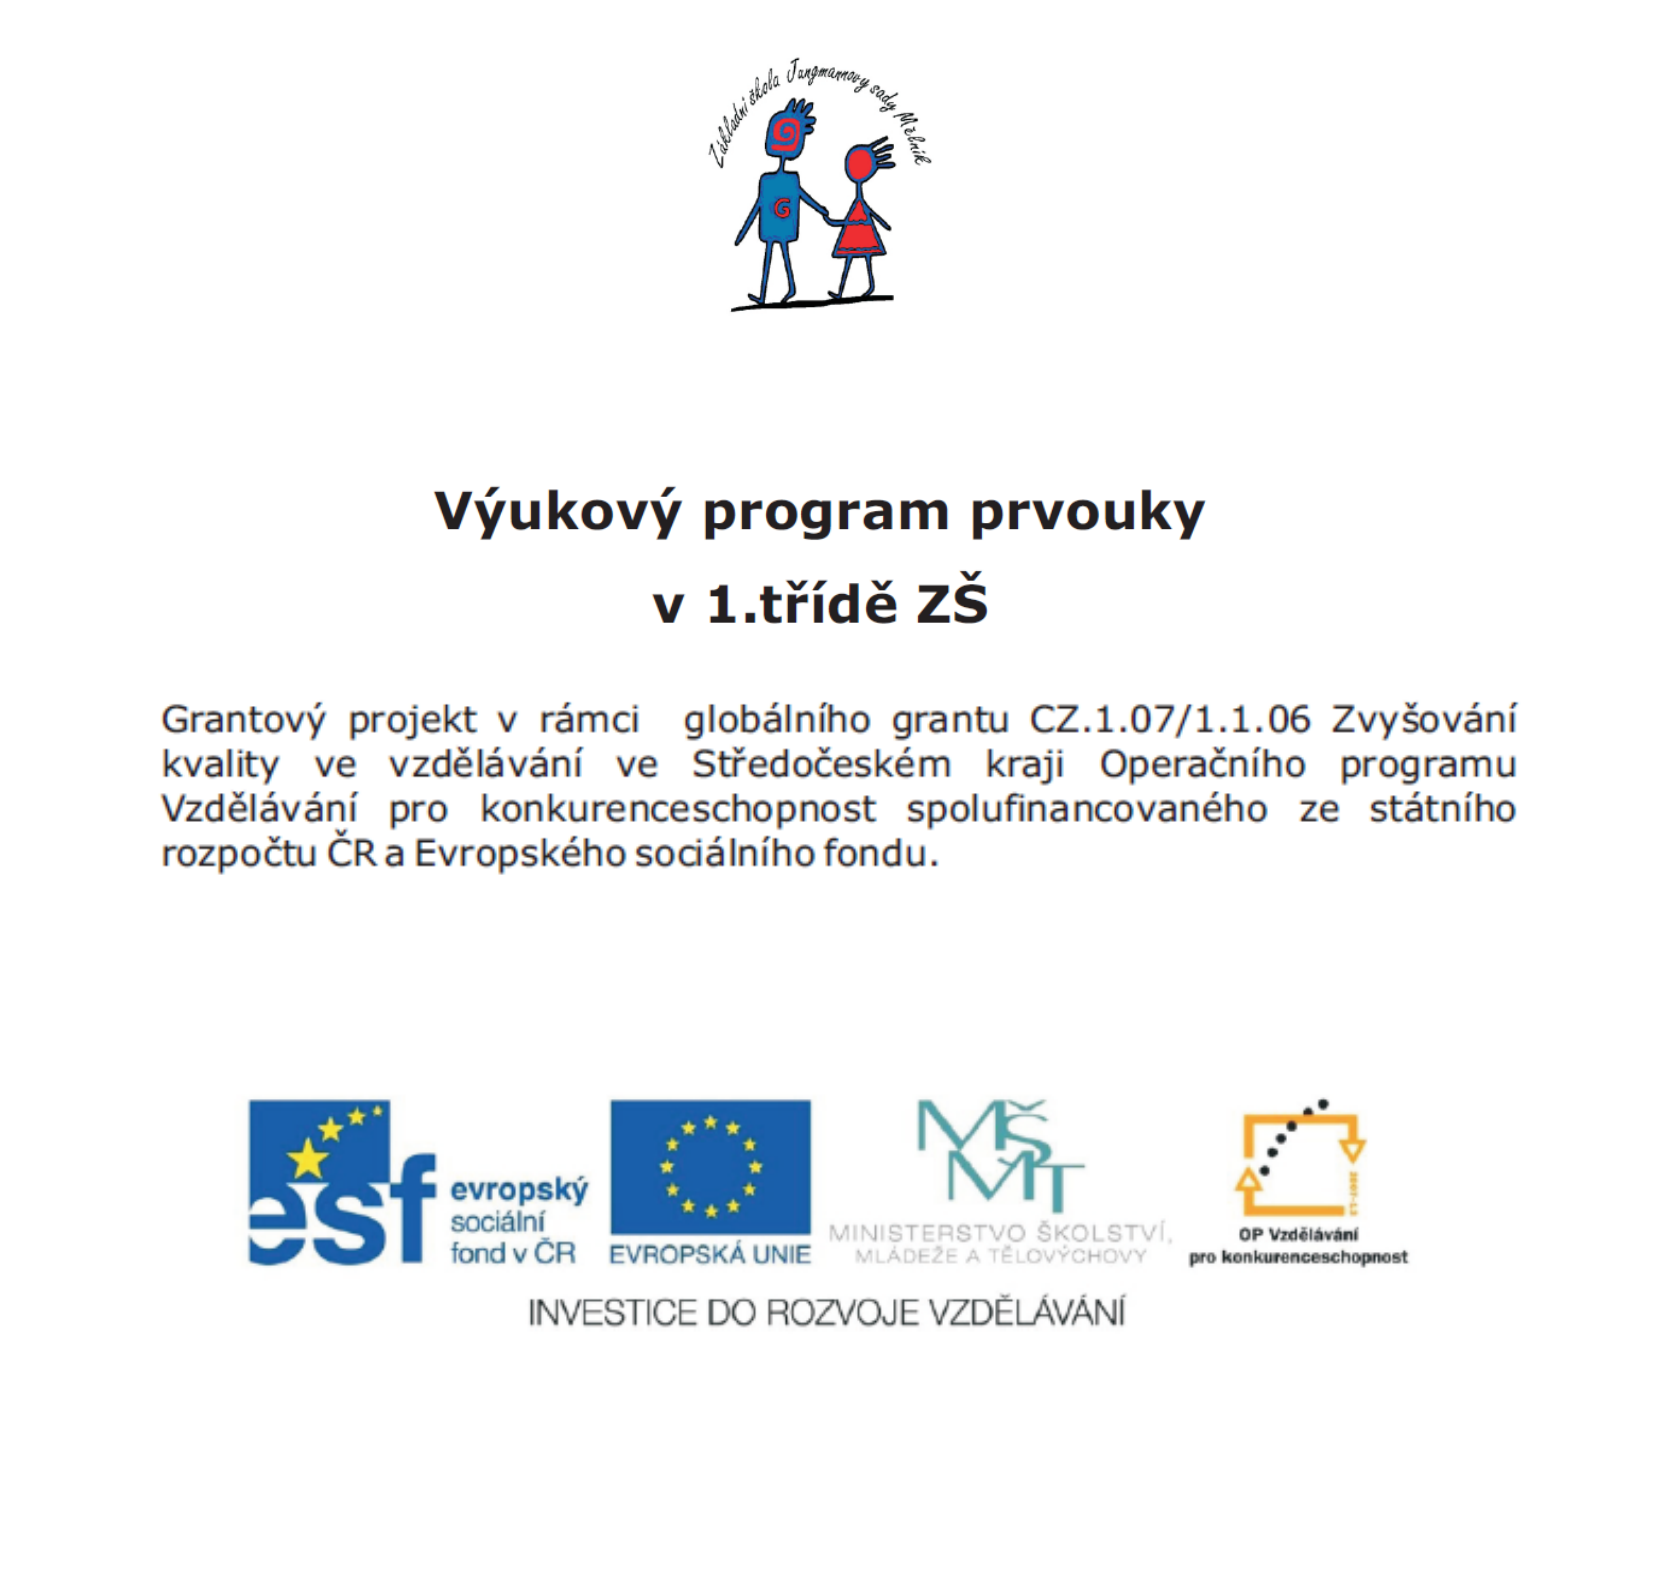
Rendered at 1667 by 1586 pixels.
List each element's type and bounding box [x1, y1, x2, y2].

picture [83, 0, 1614, 1404]
